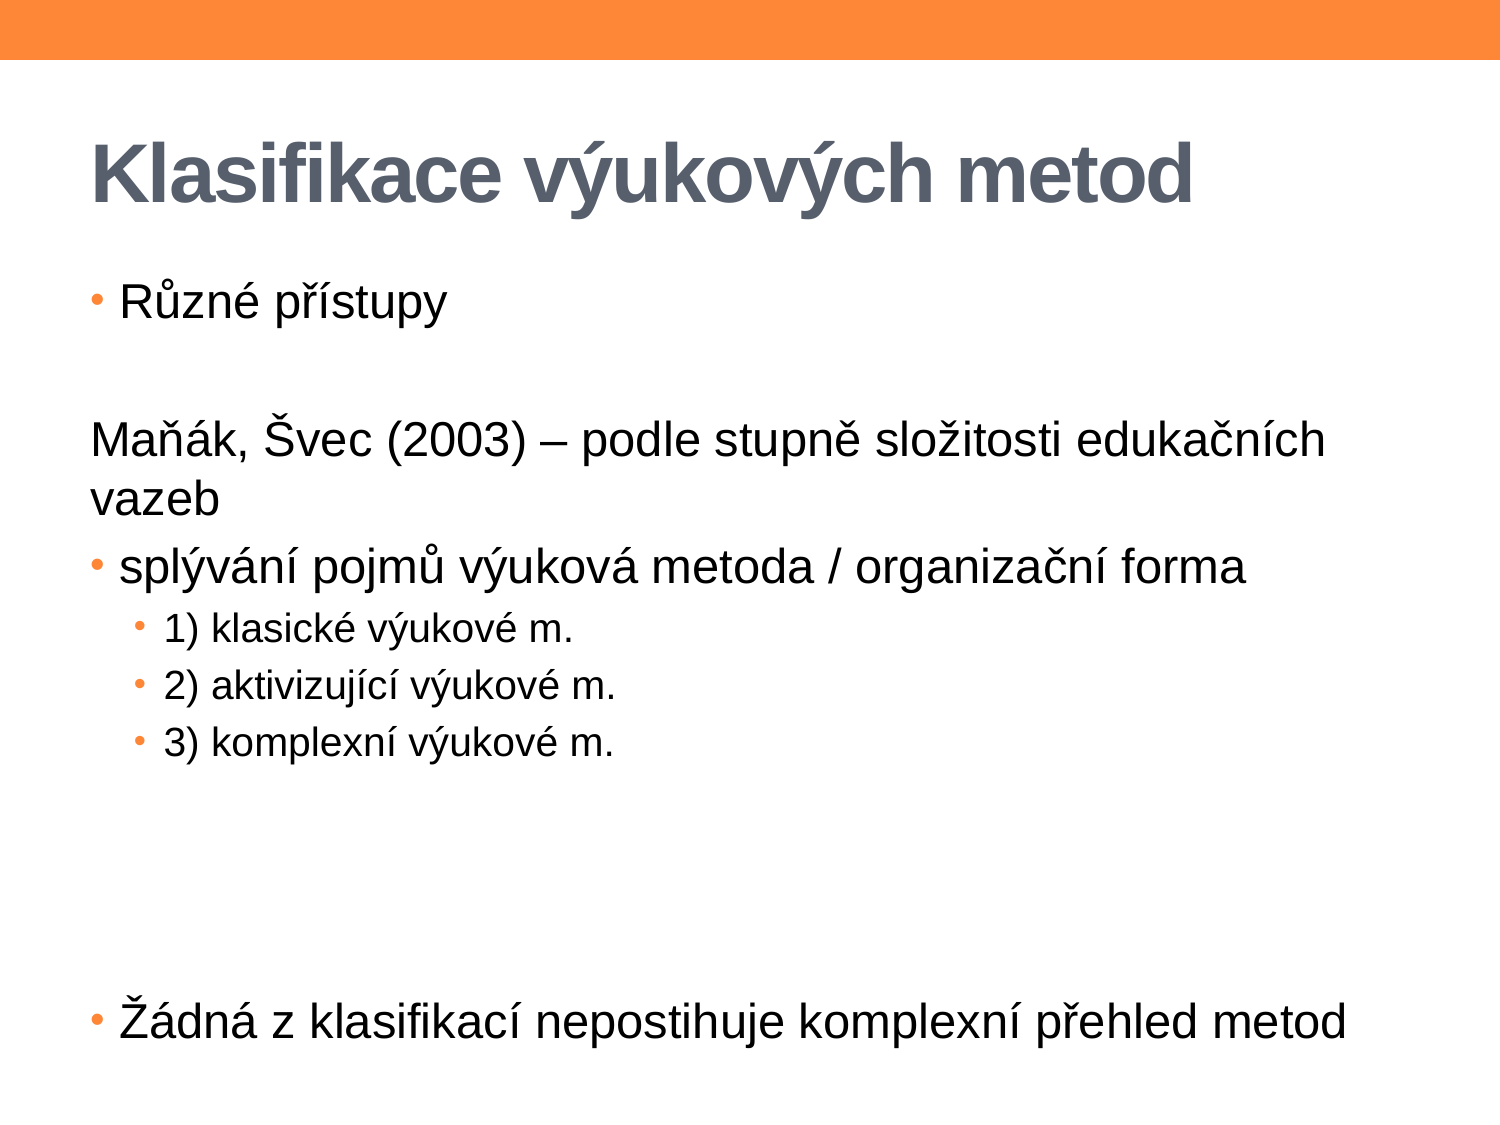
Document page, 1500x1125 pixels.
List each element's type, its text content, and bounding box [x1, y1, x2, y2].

title Klasifikace výukových metod [75, 87, 1425, 250]
list Různé přístupy Maňák, Švec (2003) – podle stupně složitosti edukačních vazeb splývání pojmů výuková metoda / organizační forma 1) klasické výukové m. 2) aktivizující výukové m. 3) komplexní výukové m. Žádná z klasifikací nepostihuje komplexní přehled metod [75, 262, 1425, 1063]
